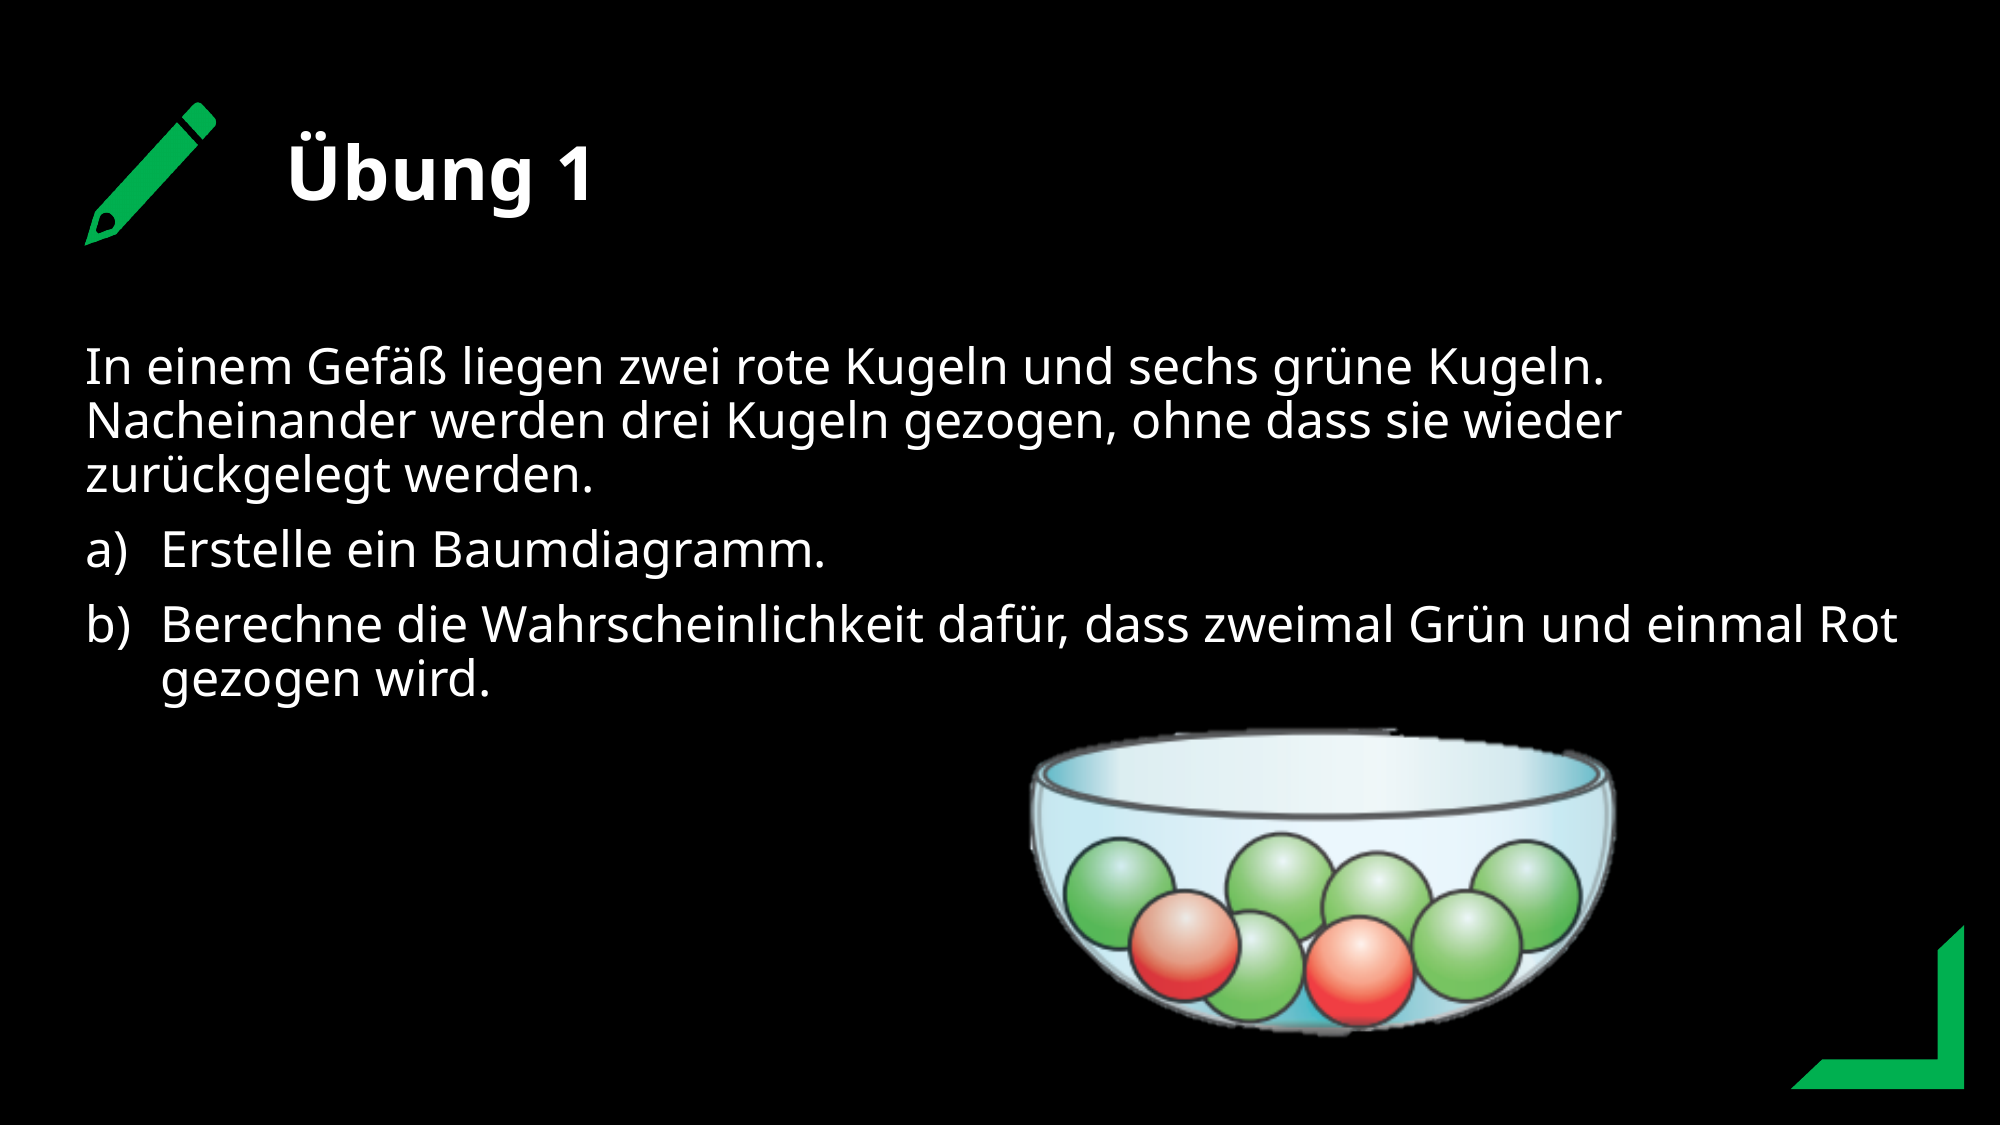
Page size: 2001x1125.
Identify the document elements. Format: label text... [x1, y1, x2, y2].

picture [974, 714, 1642, 1054]
picture [71, 88, 229, 260]
list Übung 1 [271, 128, 1263, 235]
list In einem Gefäß liegen zwei rote Kugeln und sechs grüne Kugeln. Nacheinander werden drei Kugeln gezogen, ohne dass sie wieder zurückgelegt werden. Erstelle ein Baumdiagramm. Berechne die Wahrscheinlichkeit dafür, dass zweimal Grün und einmal Rot gezogen wird. [71, 334, 1935, 1054]
